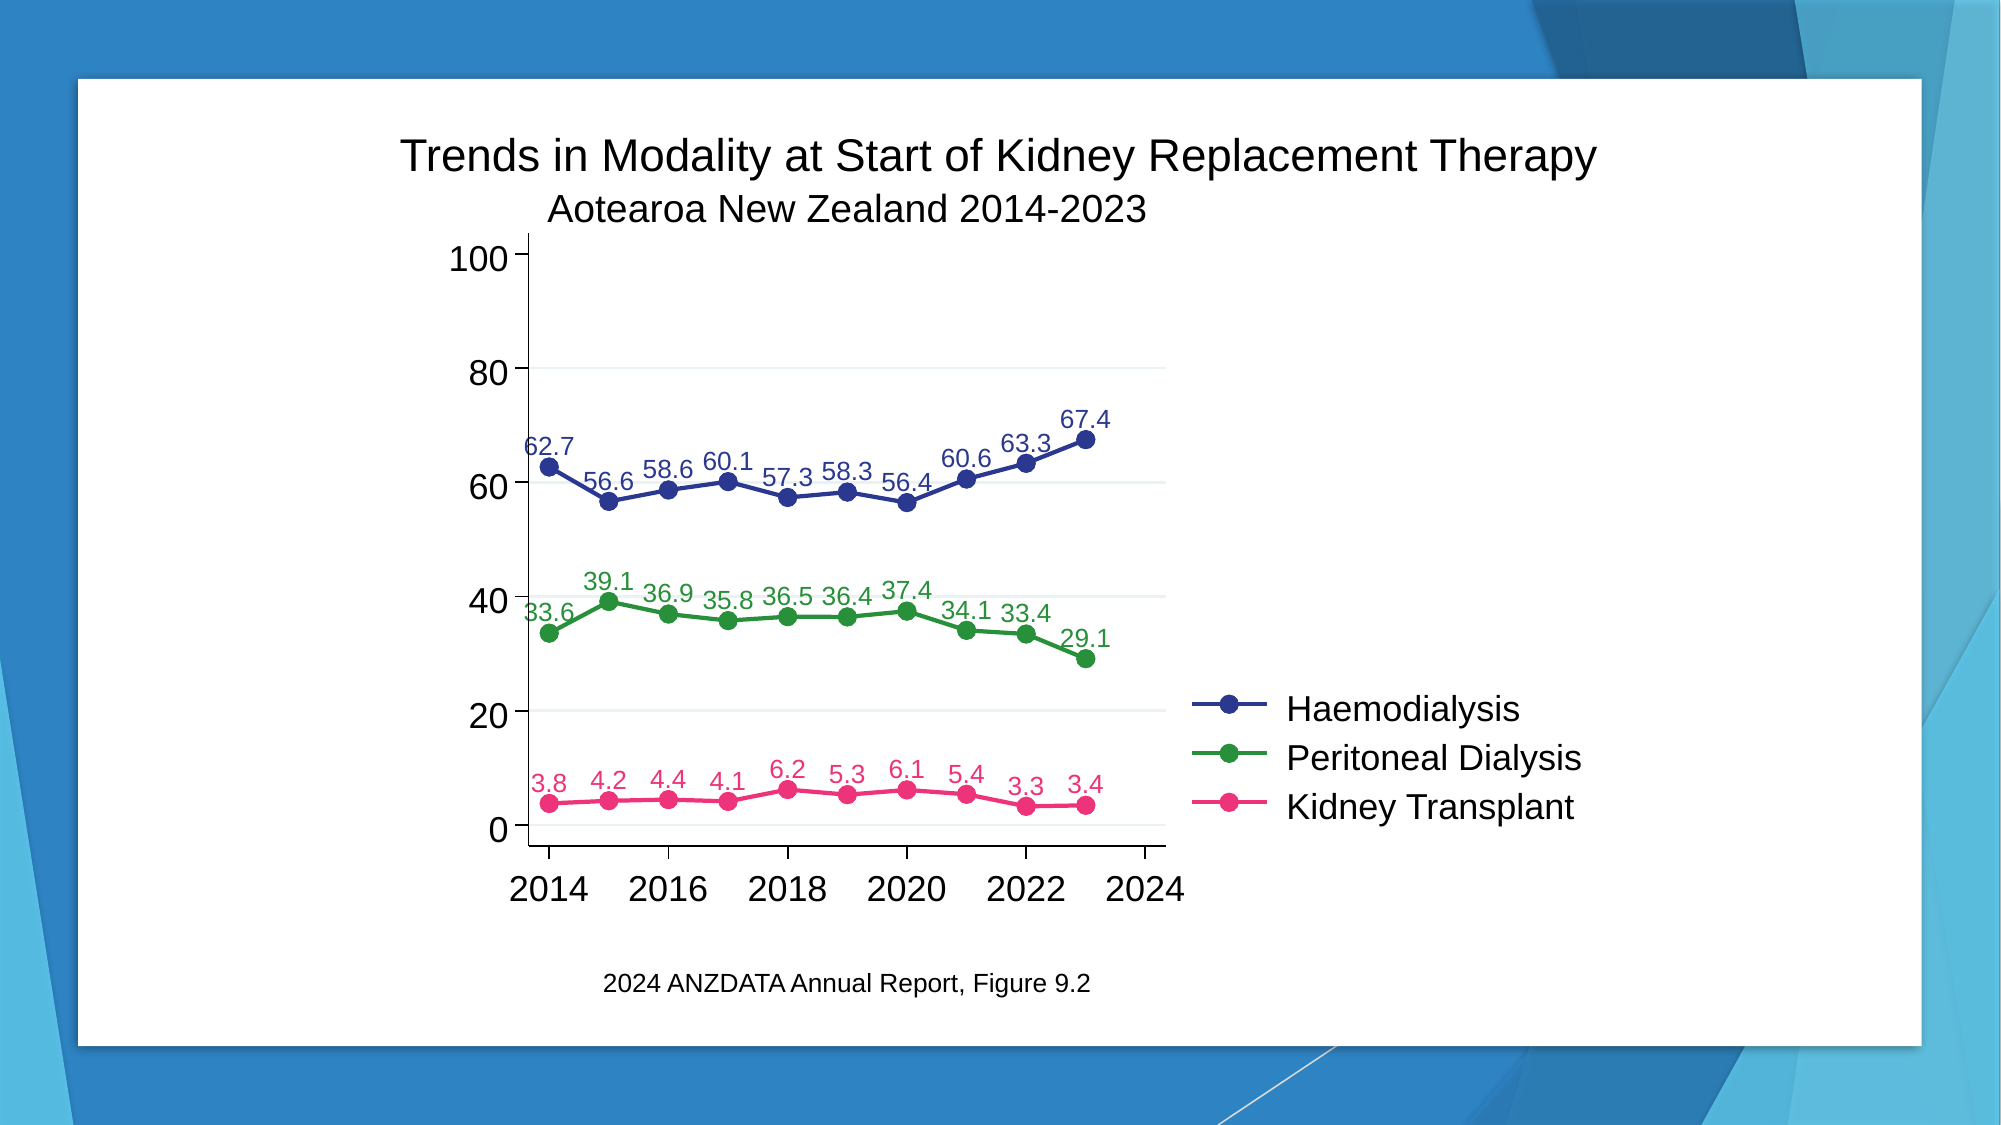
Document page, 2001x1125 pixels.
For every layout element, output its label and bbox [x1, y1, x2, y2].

picture [352, 91, 1648, 1034]
text_box [0, 0, 2000, 1125]
